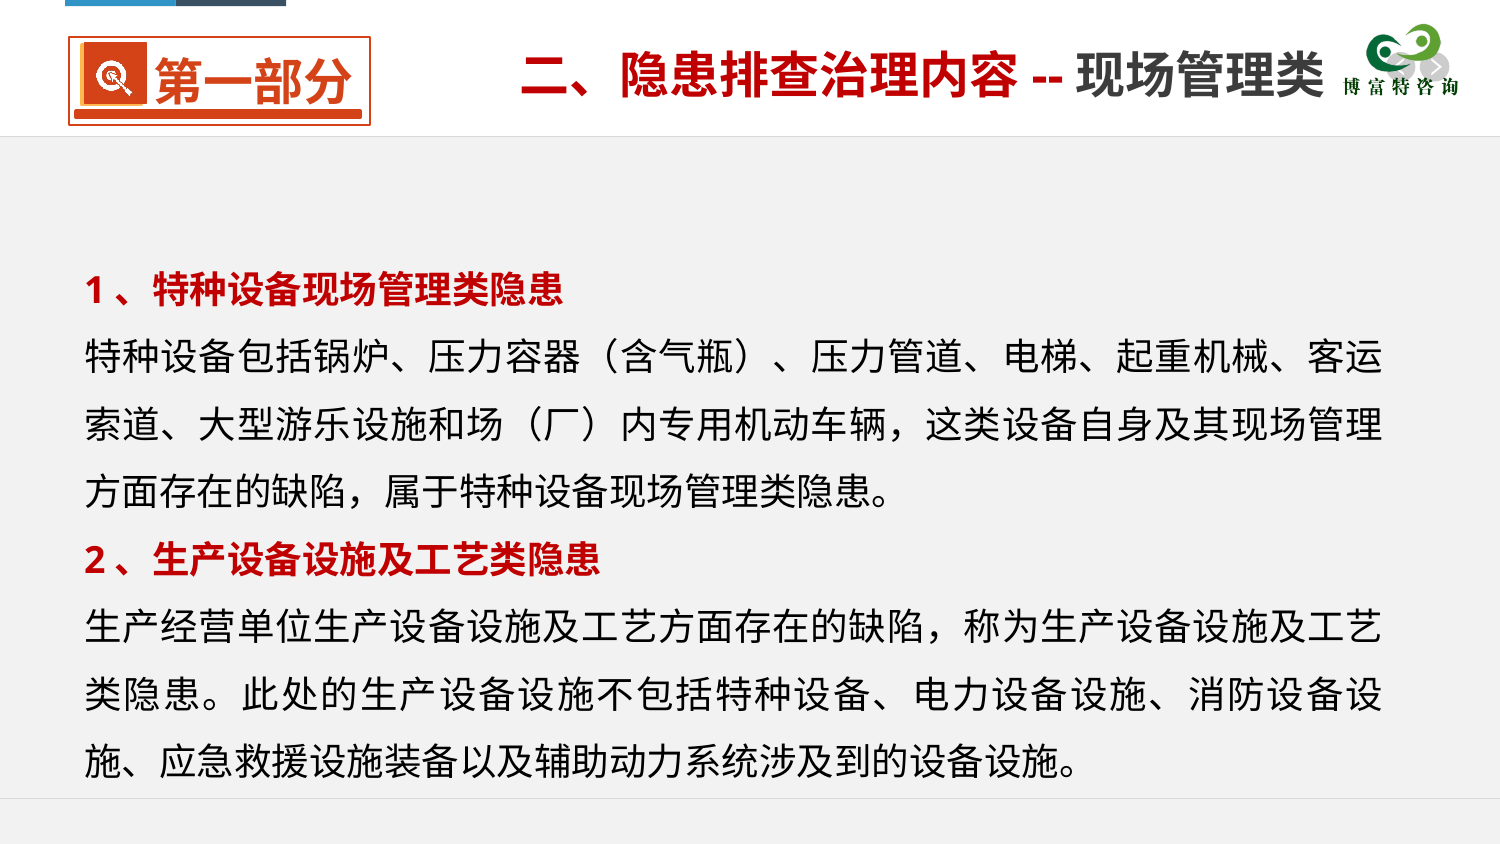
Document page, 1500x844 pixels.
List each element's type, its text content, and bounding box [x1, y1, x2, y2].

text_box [68, 36, 371, 125]
text_box 二、隐患排查治理内容--现场管理类 [391, 18, 1437, 112]
subtitle 1、特种设备现场管理类隐患 特种设备包括锅炉、压力容器（含气瓶）、压力管道、电梯、起重机械、客运索道、大型游乐设施和场（厂）内专用机动车辆，这类设备自身及其现场管理方面存在的缺陷，属于特种设备现场管理类隐患。 2、生产设备设施及工艺类隐患 生产经营单位生产设备设施及工艺方面存在的缺陷，称为生产设备设施及工艺类隐患。此处的生产设备设施不包括特种设备、电力设备设施、消防设备设施、应急救援设施装备以及辅助动力系统涉及到的设备设施。 [76, 235, 1392, 576]
picture [1437, 23, 1477, 98]
